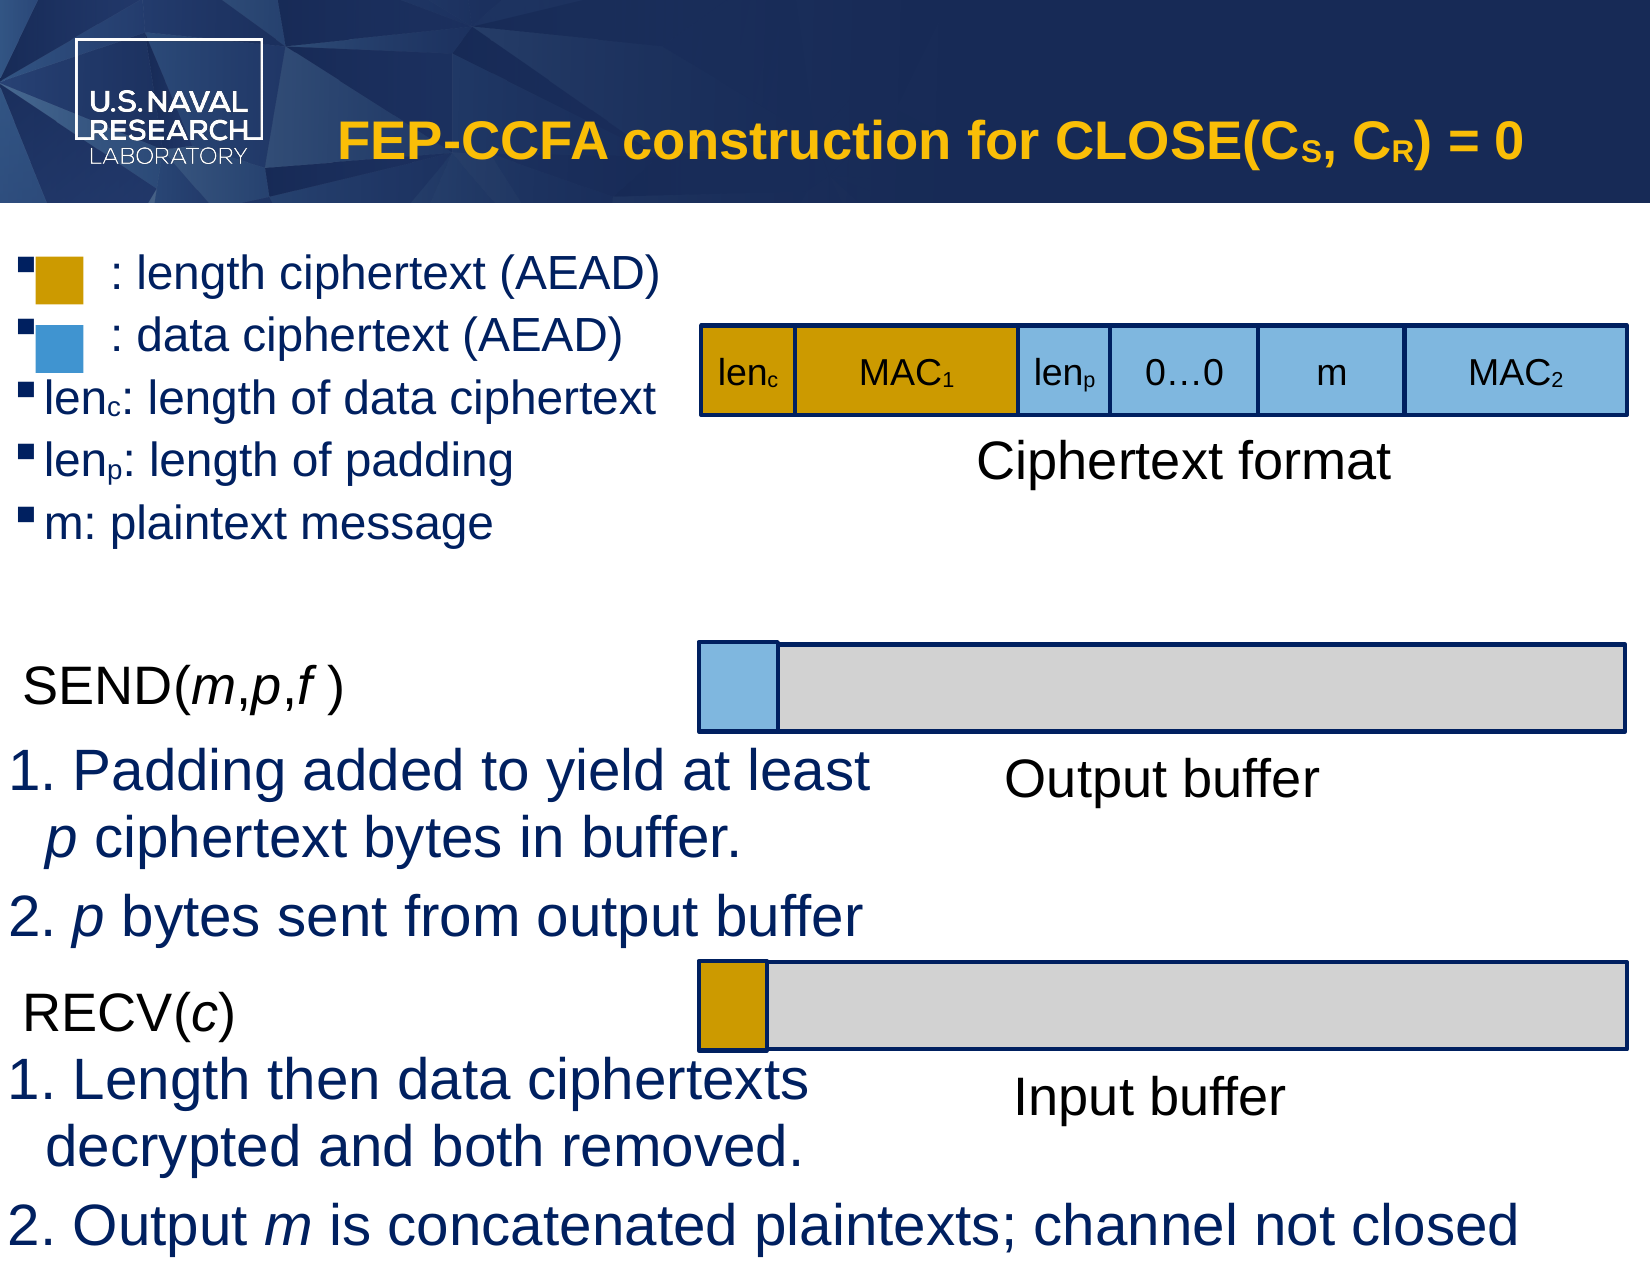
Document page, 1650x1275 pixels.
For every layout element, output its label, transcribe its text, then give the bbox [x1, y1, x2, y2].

text_box 0…0 [1110, 325, 1257, 415]
text_box MAC2 [1404, 325, 1627, 415]
text_box Output buffer [997, 736, 1329, 816]
title FEP-CCFA construction for CLOSE(CS, CR) = 0 [336, 104, 1538, 181]
text_box RECV(c) [14, 969, 245, 1044]
text_box lenp [1017, 325, 1110, 415]
text_box [698, 961, 767, 1051]
text_box [698, 642, 778, 732]
text_box SEND(m,p,f ) [15, 643, 353, 724]
picture [0, 0, 1650, 203]
text_box Length then data ciphertexts decrypted and both removed. Output m is concatenated plaintexts; channel not closed [7, 1044, 1642, 1275]
text_box m [1257, 325, 1404, 415]
text_box [35, 325, 84, 373]
text_box [767, 962, 1627, 1050]
text_box Padding added to yield at least p ciphertext bytes in buffer. p bytes sent from output buffer [8, 735, 899, 1044]
text_box [778, 644, 1626, 732]
text_box Input buffer [1006, 1053, 1295, 1134]
text_box [35, 256, 84, 305]
text_box Ciphertext format [968, 418, 1401, 499]
text_box : length ciphertext (AEAD) : data ciphertext (AEAD) lenc: length of data ciphertext lenp: length of padding m: plaintext message [8, 244, 832, 563]
text_box MAC1 [832, 325, 1017, 415]
